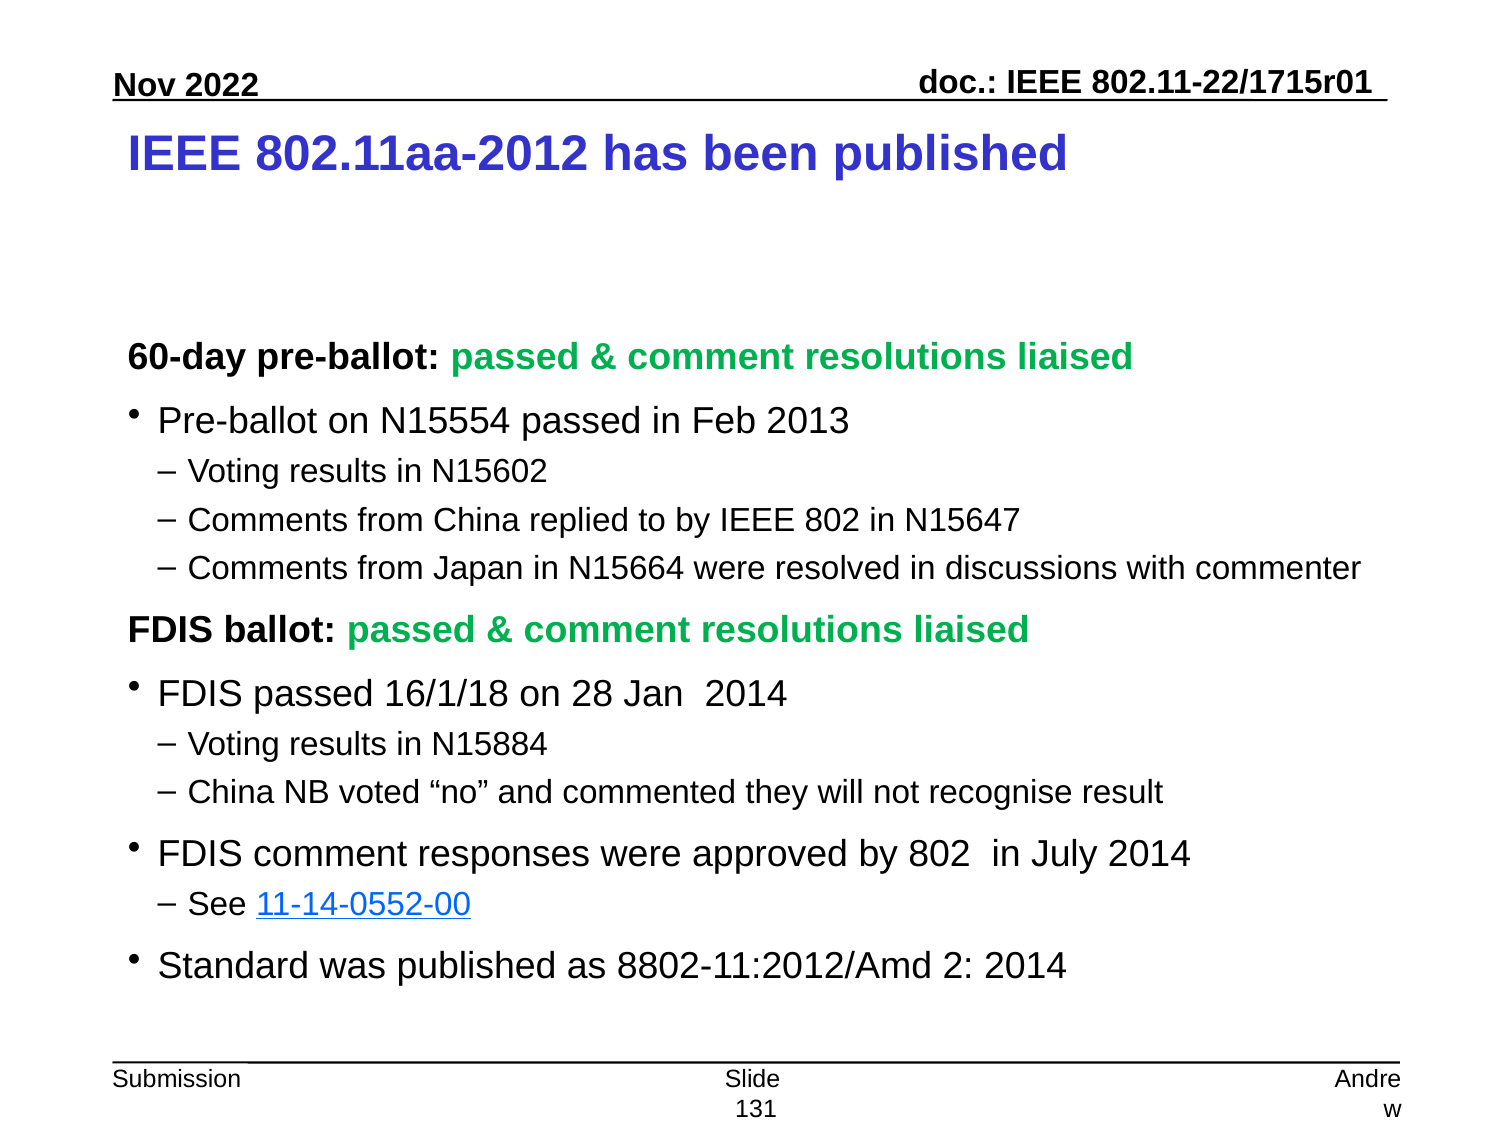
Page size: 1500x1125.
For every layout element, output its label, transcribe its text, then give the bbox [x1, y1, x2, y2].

list 60-day pre-ballot: passed & comment resolutions liaised Pre-ballot on N15554 passed in Feb 2013 Voting results in N15602 Comments from China replied to by IEEE 802 in N15647 Comments from Japan in N15664 were resolved in discussions with commenter FDIS ballot: passed & comment resolutions liaised FDIS passed 16/1/18 on 28 Jan 2014 Voting results in N15884 China NB voted “no” and commented they will not recognise result FDIS comment responses were approved by 802 in July 2014 See 11-14-0552-00 Standard was published as 8802-11:2012/Amd 2: 2014 [112, 324, 1388, 1000]
footer Andrew Myles, Cisco [1320, 1061, 1402, 1093]
title IEEE 802.11aa-2012 has been published [112, 112, 1500, 288]
slide_number Slide 131 [709, 1061, 803, 1093]
